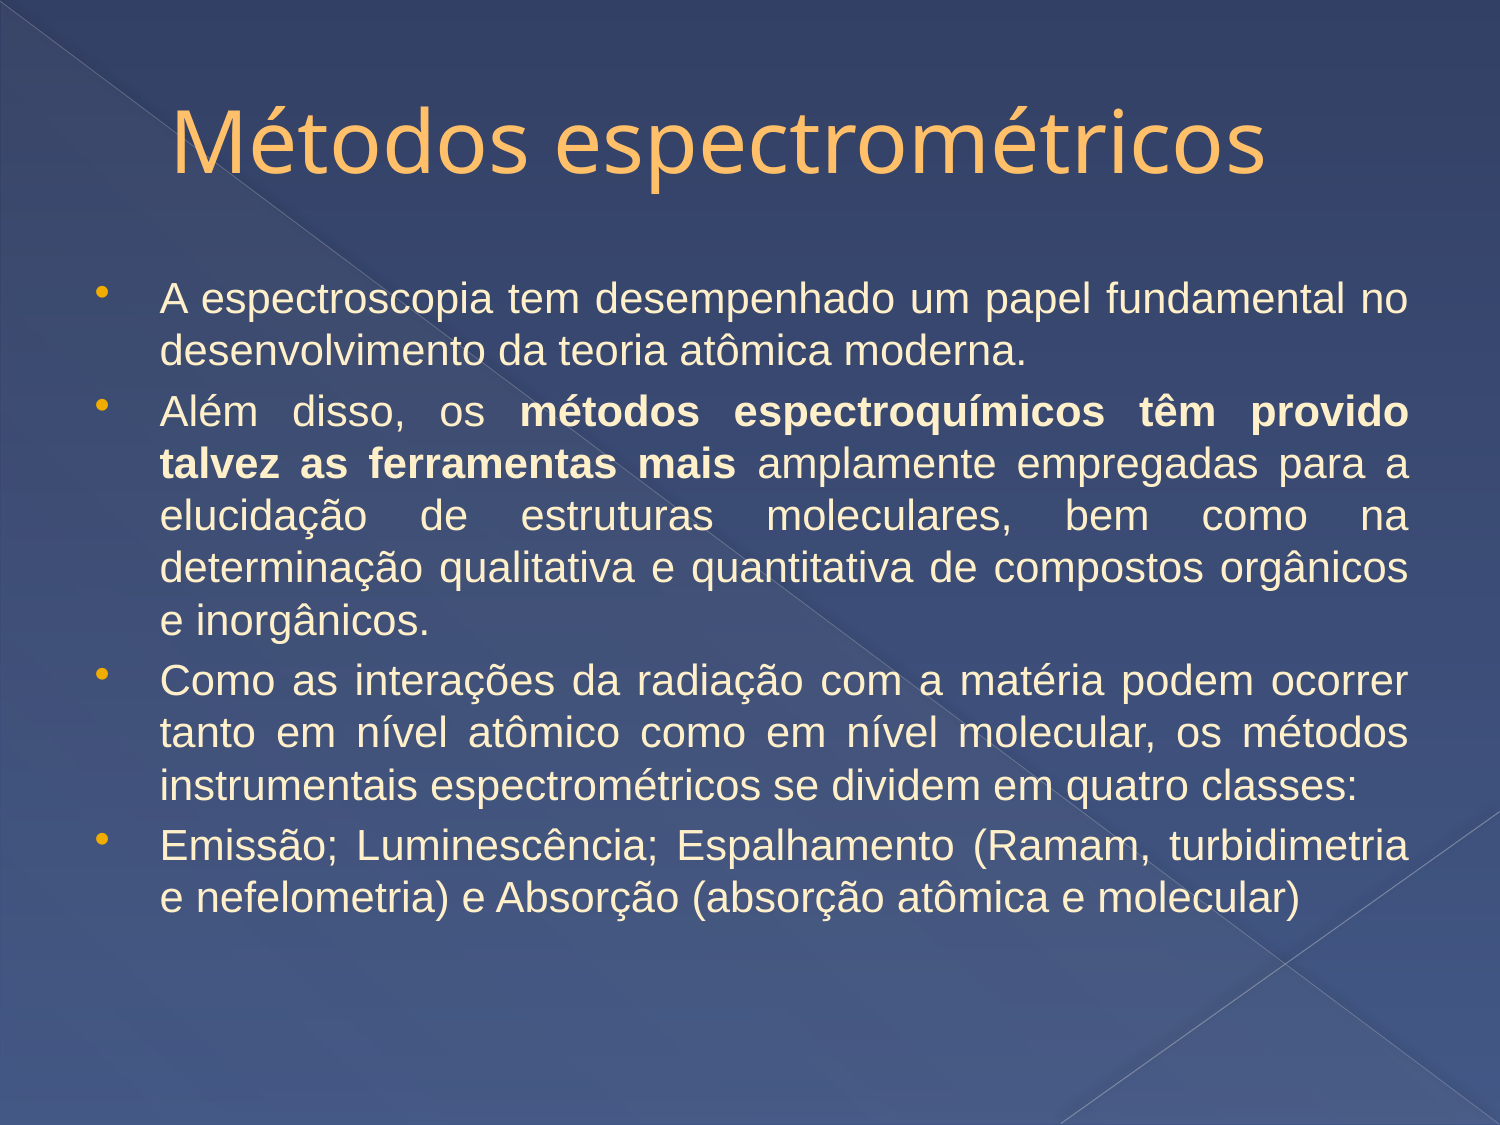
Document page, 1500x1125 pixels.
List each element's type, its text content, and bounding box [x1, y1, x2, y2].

title Métodos espectrométricos [75, 45, 1425, 233]
list A espectroscopia tem desempenhado um papel fundamental no desenvolvimento da teoria atômica moderna. Além disso, os métodos espectroquímicos têm provido talvez as ferramentas mais amplamente empregadas para a elucidação de estruturas moleculares, bem como na determinação qualitativa e quantitativa de compostos orgânicos e inorgânicos. Como as interações da radiação com a matéria podem ocorrer tanto em nível atômico como em nível molecular, os métodos instrumentais espectrométricos se dividem em quatro classes: Emissão; Luminescência; Espalhamento (Ramam, turbidimetria e nefelometria) e Absorção (absorção atômica e molecular) [75, 262, 1425, 1005]
